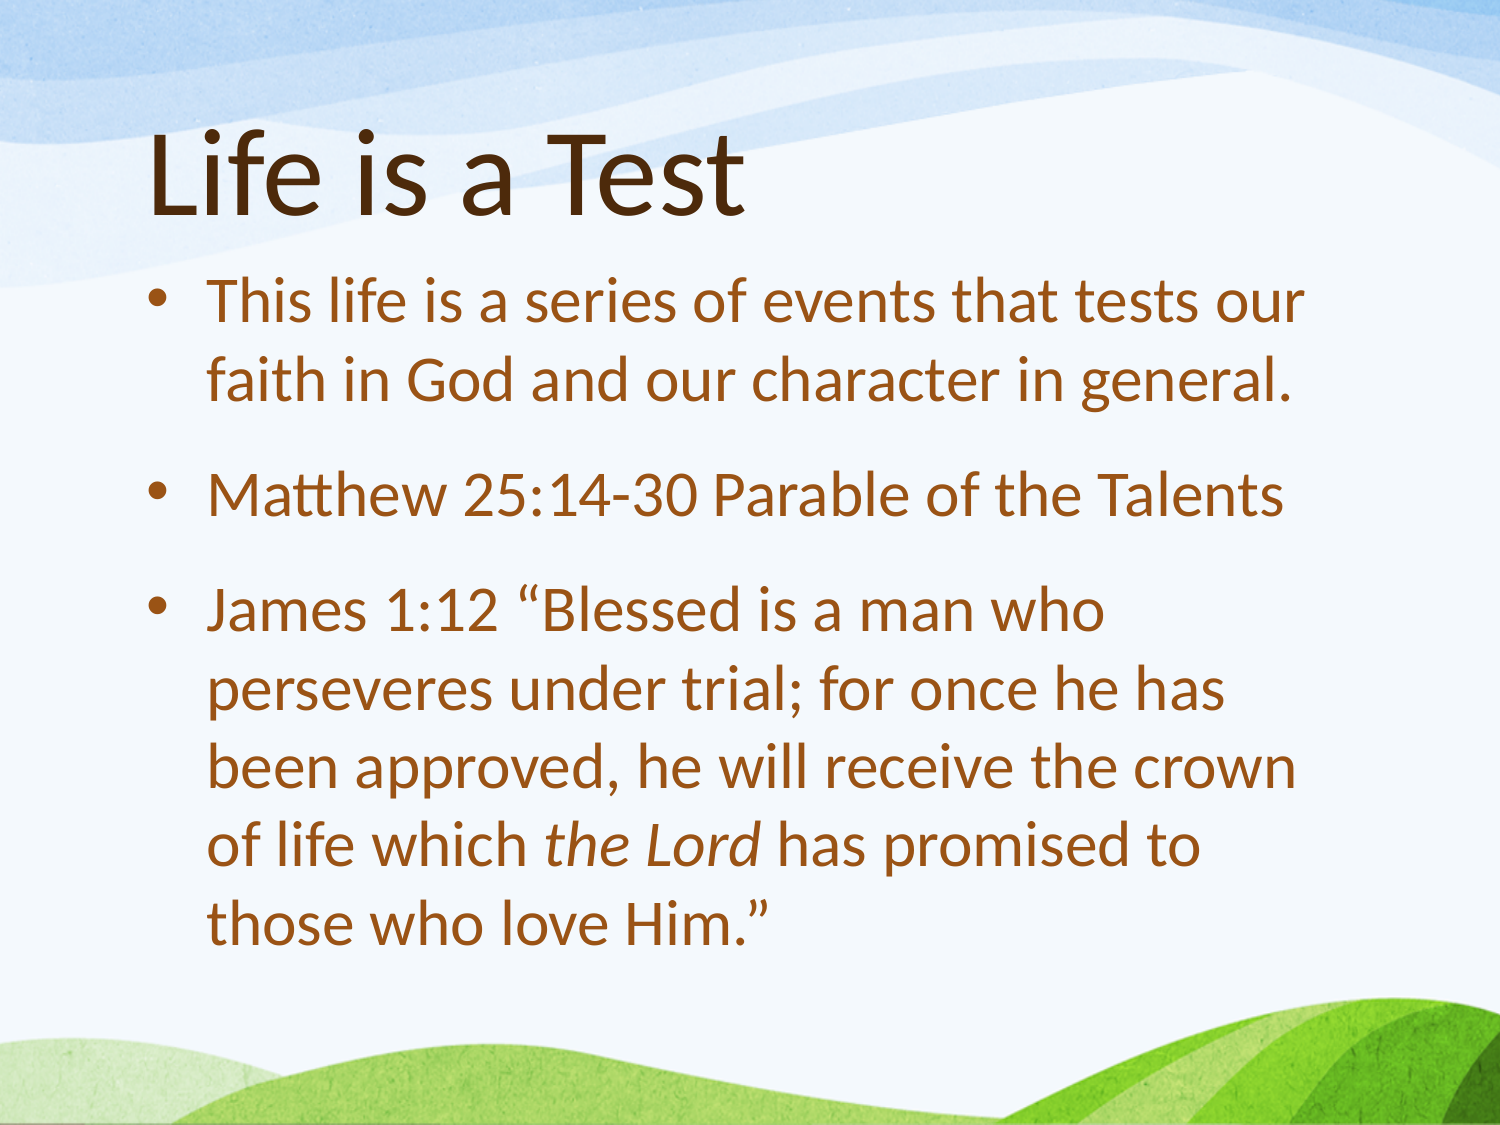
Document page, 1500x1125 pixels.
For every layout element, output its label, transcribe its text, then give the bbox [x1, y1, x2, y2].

list This life is a series of events that tests our faith in God and our character in general. Matthew 25:14-30 Parable of the Talents James 1:12 “Blessed is a man who perseveres under trial; for once he has been approved, he will receive the crown of life which the Lord has promised to those who love Him.” [131, 249, 1333, 987]
picture [0, 0, 1500, 1125]
title Life is a Test [131, 50, 1369, 250]
